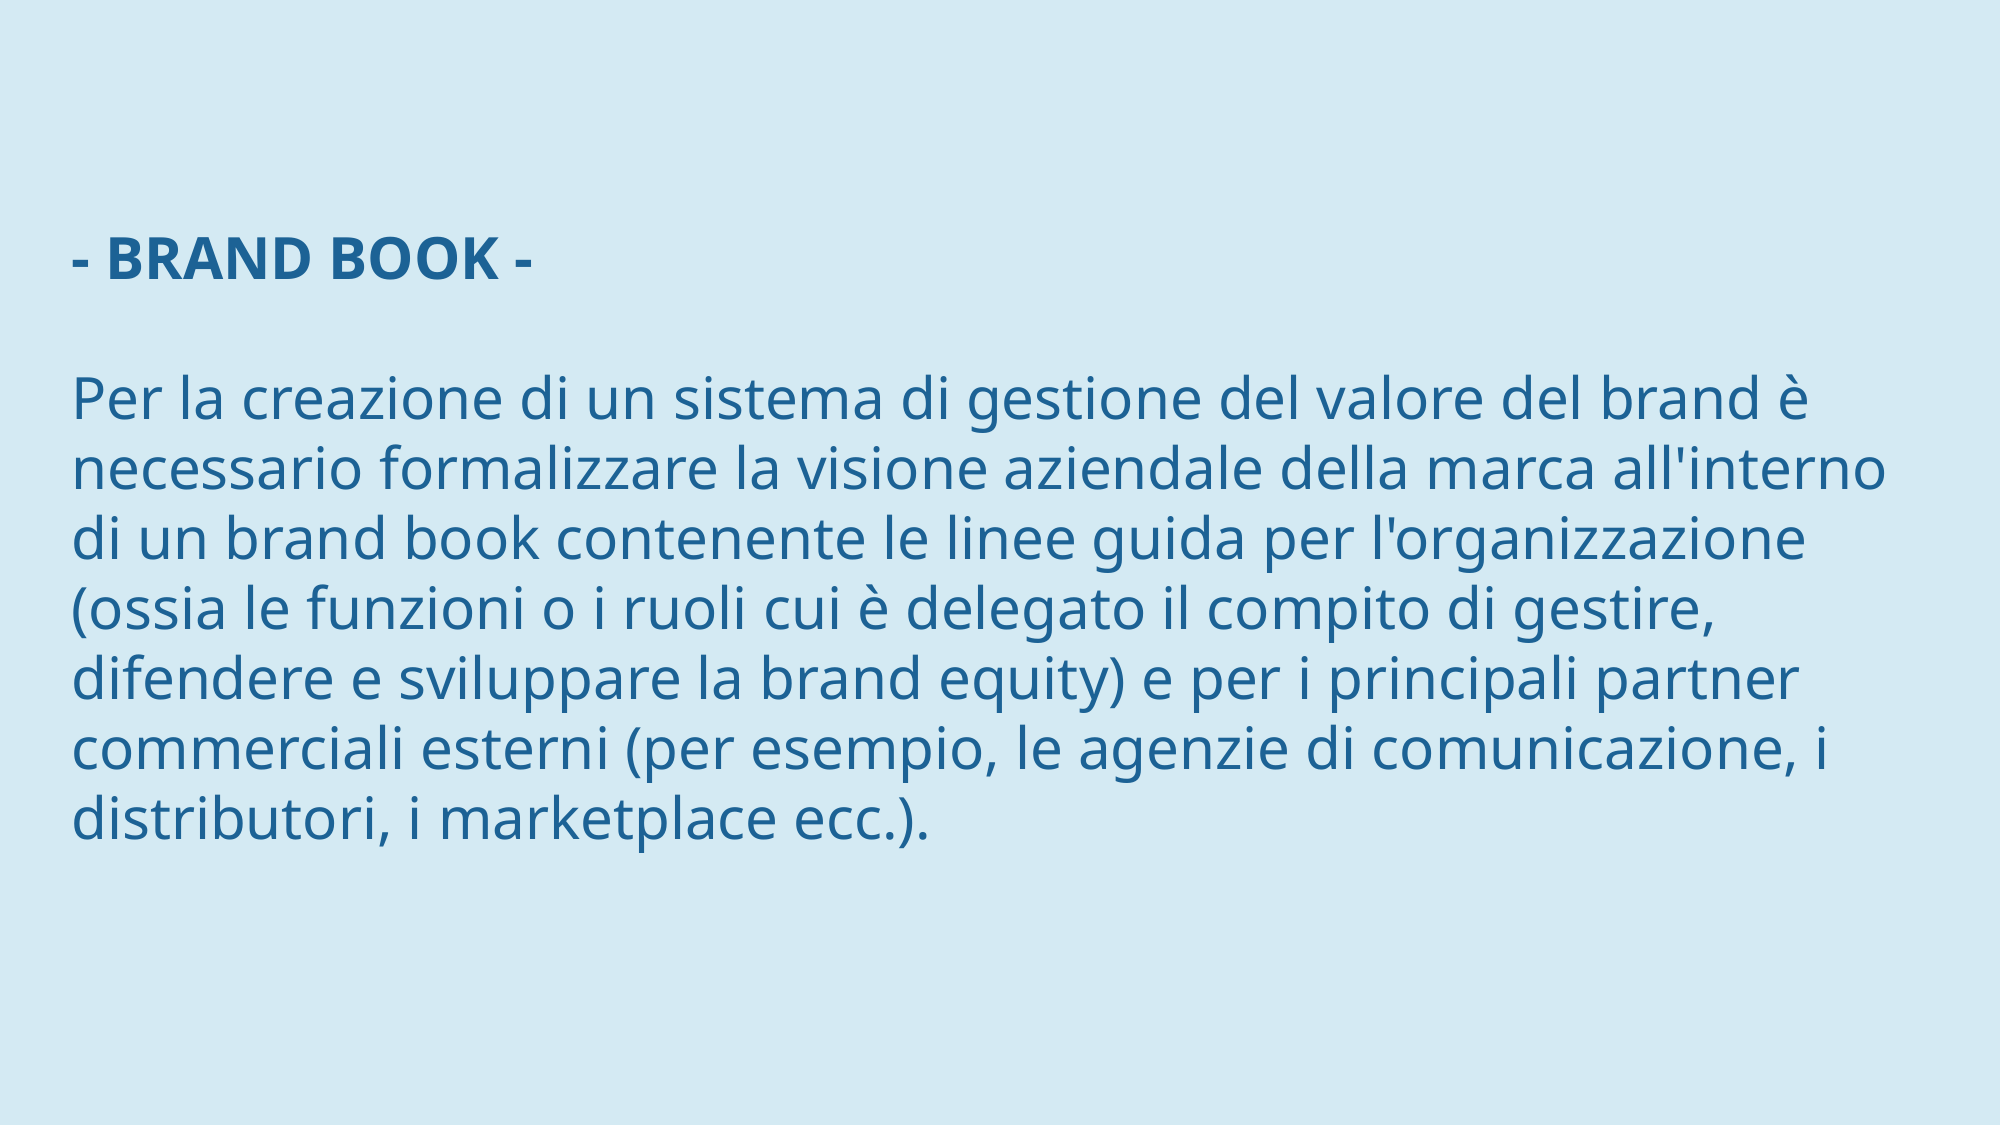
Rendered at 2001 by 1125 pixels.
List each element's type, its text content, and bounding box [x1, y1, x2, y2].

text_box - BRAND BOOK - Per la creazione di un sistema di gestione del valore del brand è necessario formalizzare la visione aziendale della marca all'interno di un brand book contenente le linee guida per l'organizzazione (ossia le funzioni o i ruoli cui è delegato il compito di gestire, difendere e sviluppare la brand equity) e per i principali partner commerciali esterni (per esempio, le agenzie di comunicazione, i distributori, i marketplace ecc.). [56, 214, 1944, 904]
